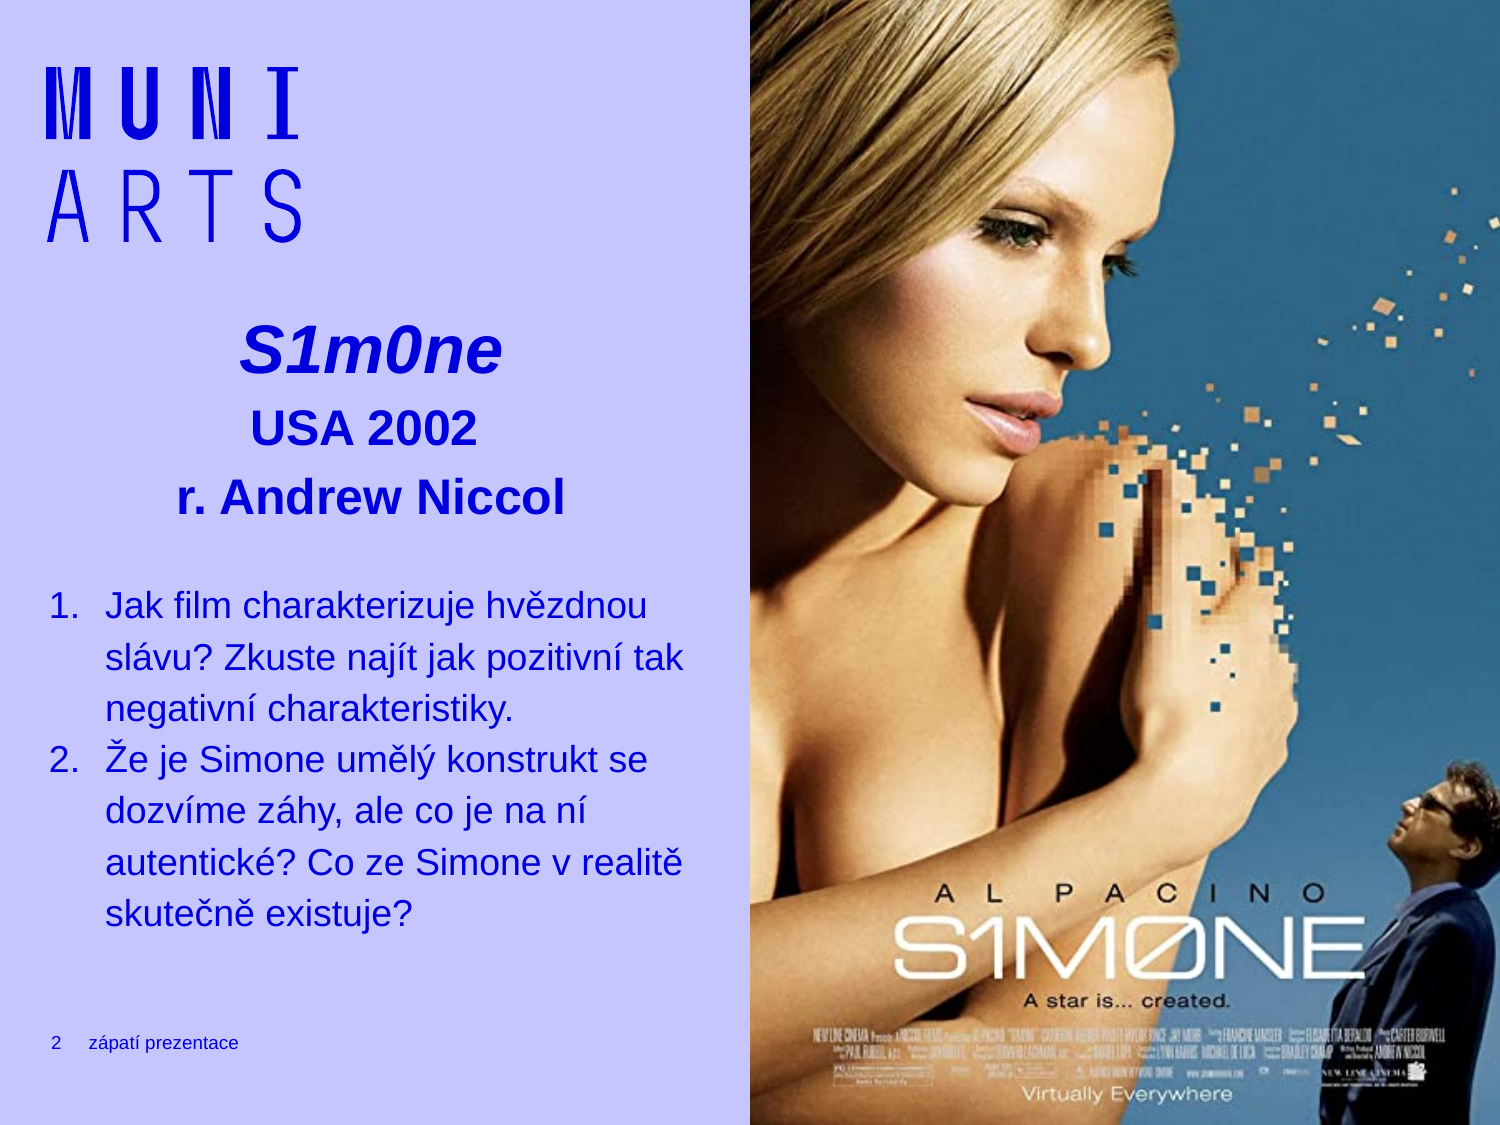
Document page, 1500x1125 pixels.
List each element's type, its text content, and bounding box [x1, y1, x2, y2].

title S1m0ne USA 2002 r. Andrew Niccol [49, 318, 695, 511]
subtitle Jak film charakterizuje hvězdnou slávu? Zkuste najít jak pozitivní tak negativní charakteristiky. Že je Simone umělý konstrukt se dozvíme záhy, ale co je na ní autentické? Co ze Simone v realitě skutečně existuje? [49, 575, 695, 690]
picture [749, 0, 1500, 1125]
footer zápatí prezentace [88, 1021, 695, 1063]
slide_number 2 [50, 1021, 82, 1063]
